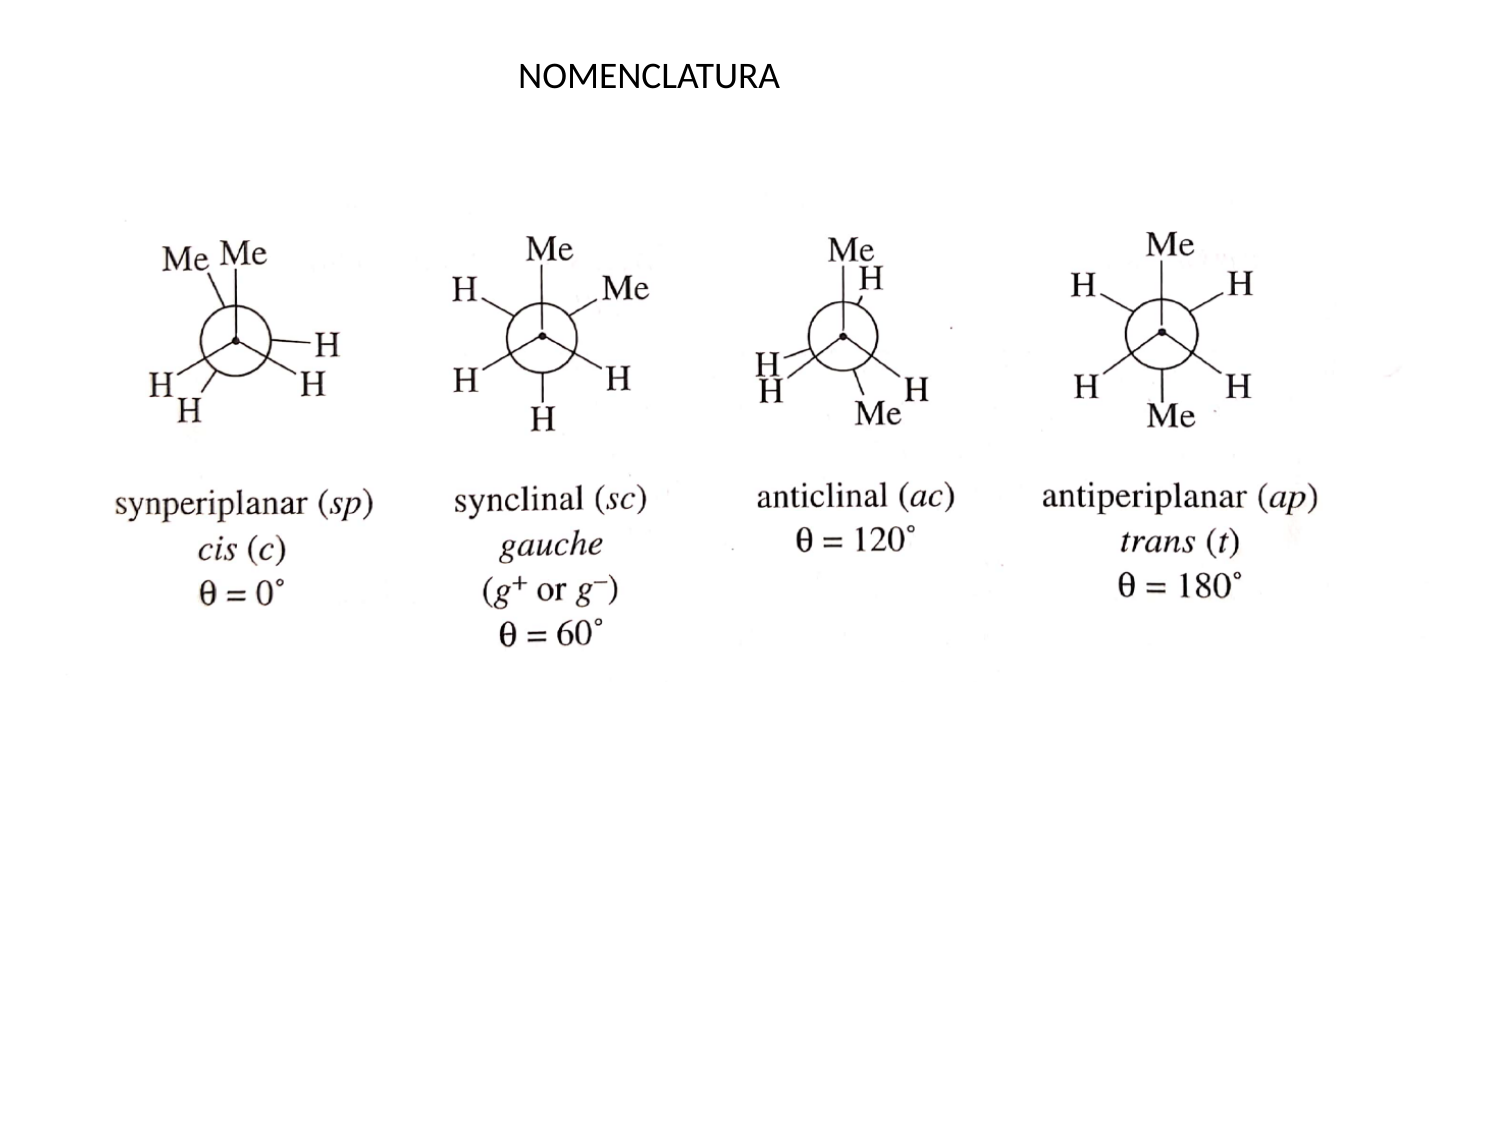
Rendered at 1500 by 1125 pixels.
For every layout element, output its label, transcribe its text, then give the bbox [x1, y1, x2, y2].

picture [29, 172, 1448, 683]
text_box NOMENCLATURA [503, 43, 796, 104]
